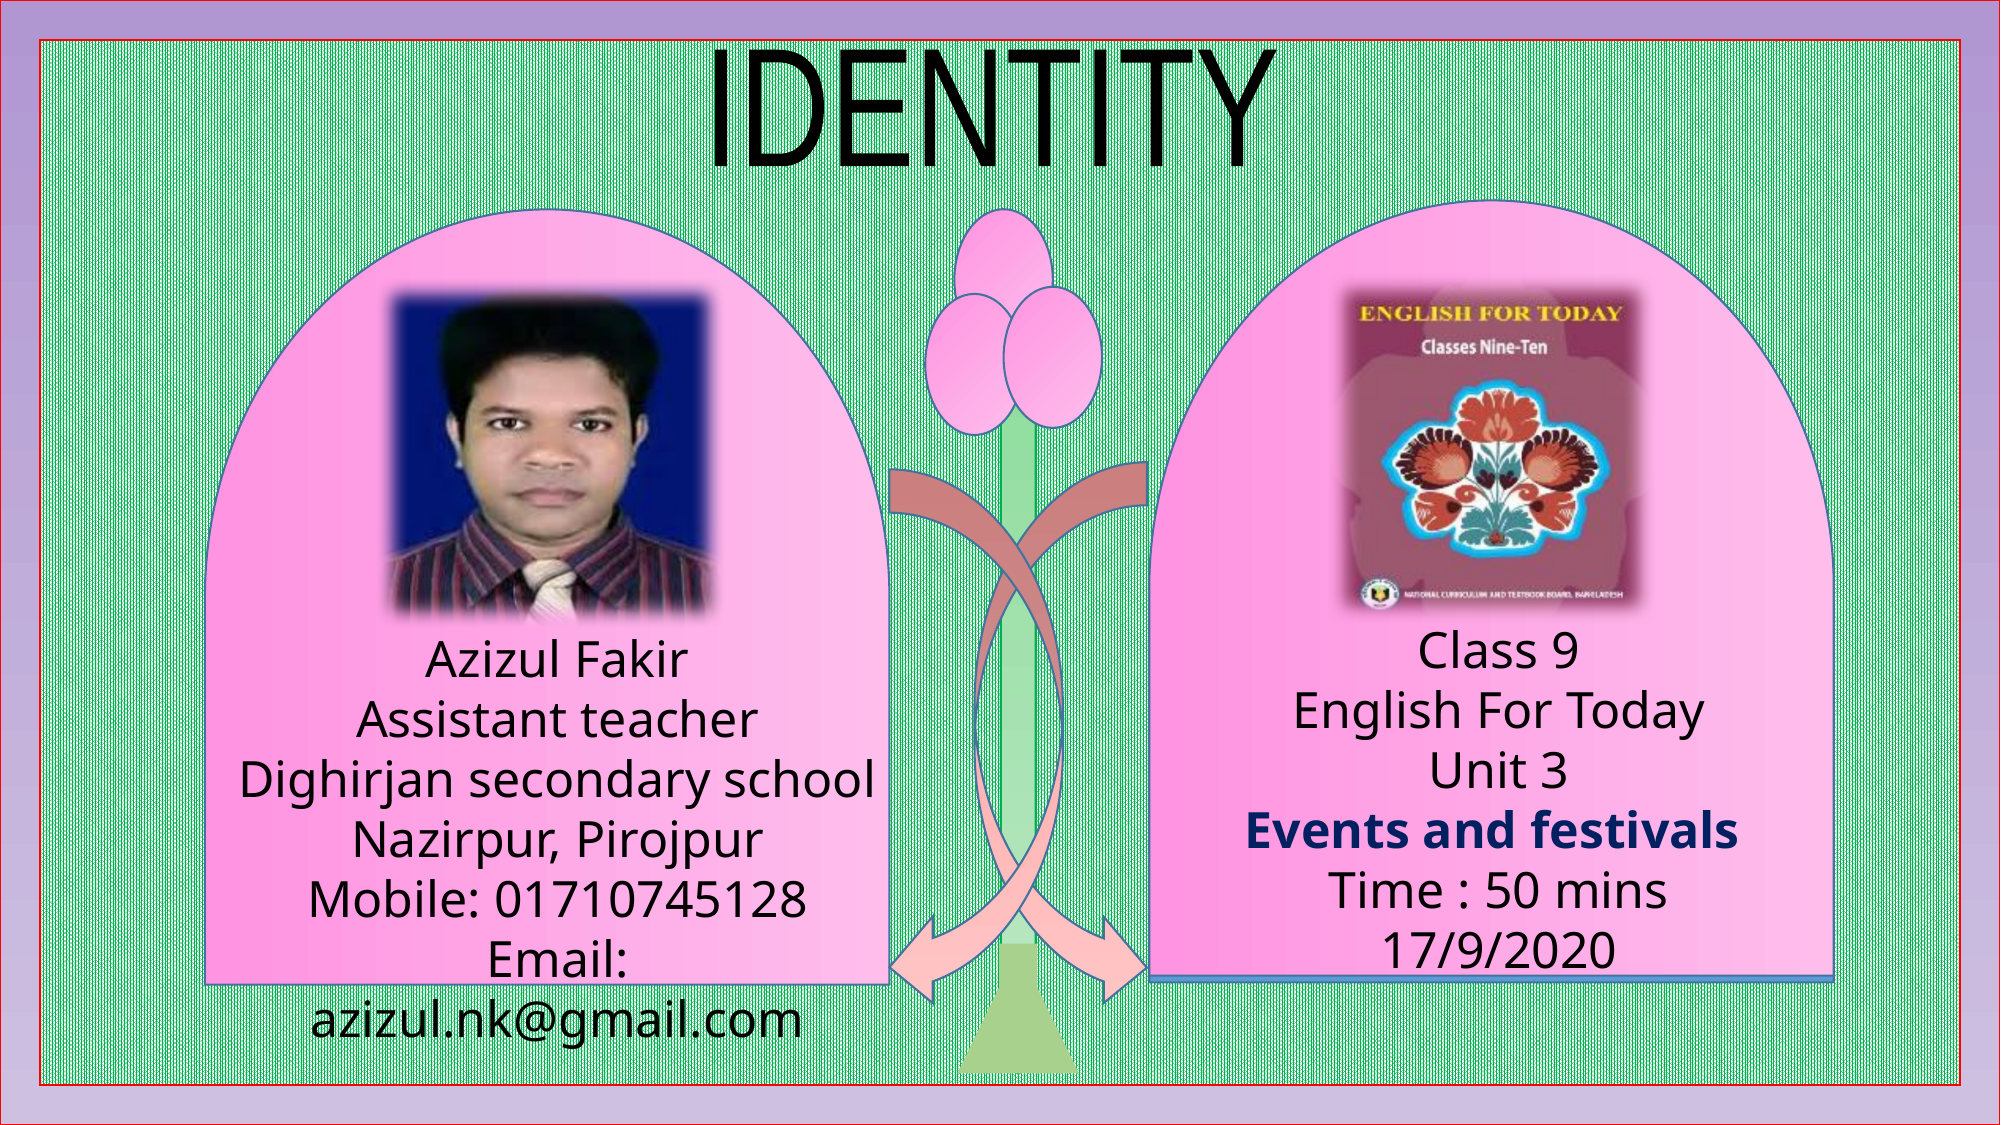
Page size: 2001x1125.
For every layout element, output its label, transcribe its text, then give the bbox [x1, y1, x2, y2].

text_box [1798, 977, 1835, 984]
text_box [889, 209, 1147, 1074]
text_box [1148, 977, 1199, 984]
text_box Class 9 English For Today Unit 3 Events and festivals Time : 50 mins 17/9/2020 [1199, 611, 1798, 986]
picture [374, 276, 726, 629]
text_box Azizul Fakir Assistant teacher Dighirjan secondary school Nazirpur, Pirojpur Mobile: 01710745128 Email: azizul.nk@gmail.com [219, 619, 889, 1055]
text_box [203, 208, 889, 986]
picture [1326, 272, 1657, 625]
text_box Azizul F [1148, 199, 1835, 977]
text_box [0, 0, 2000, 1125]
